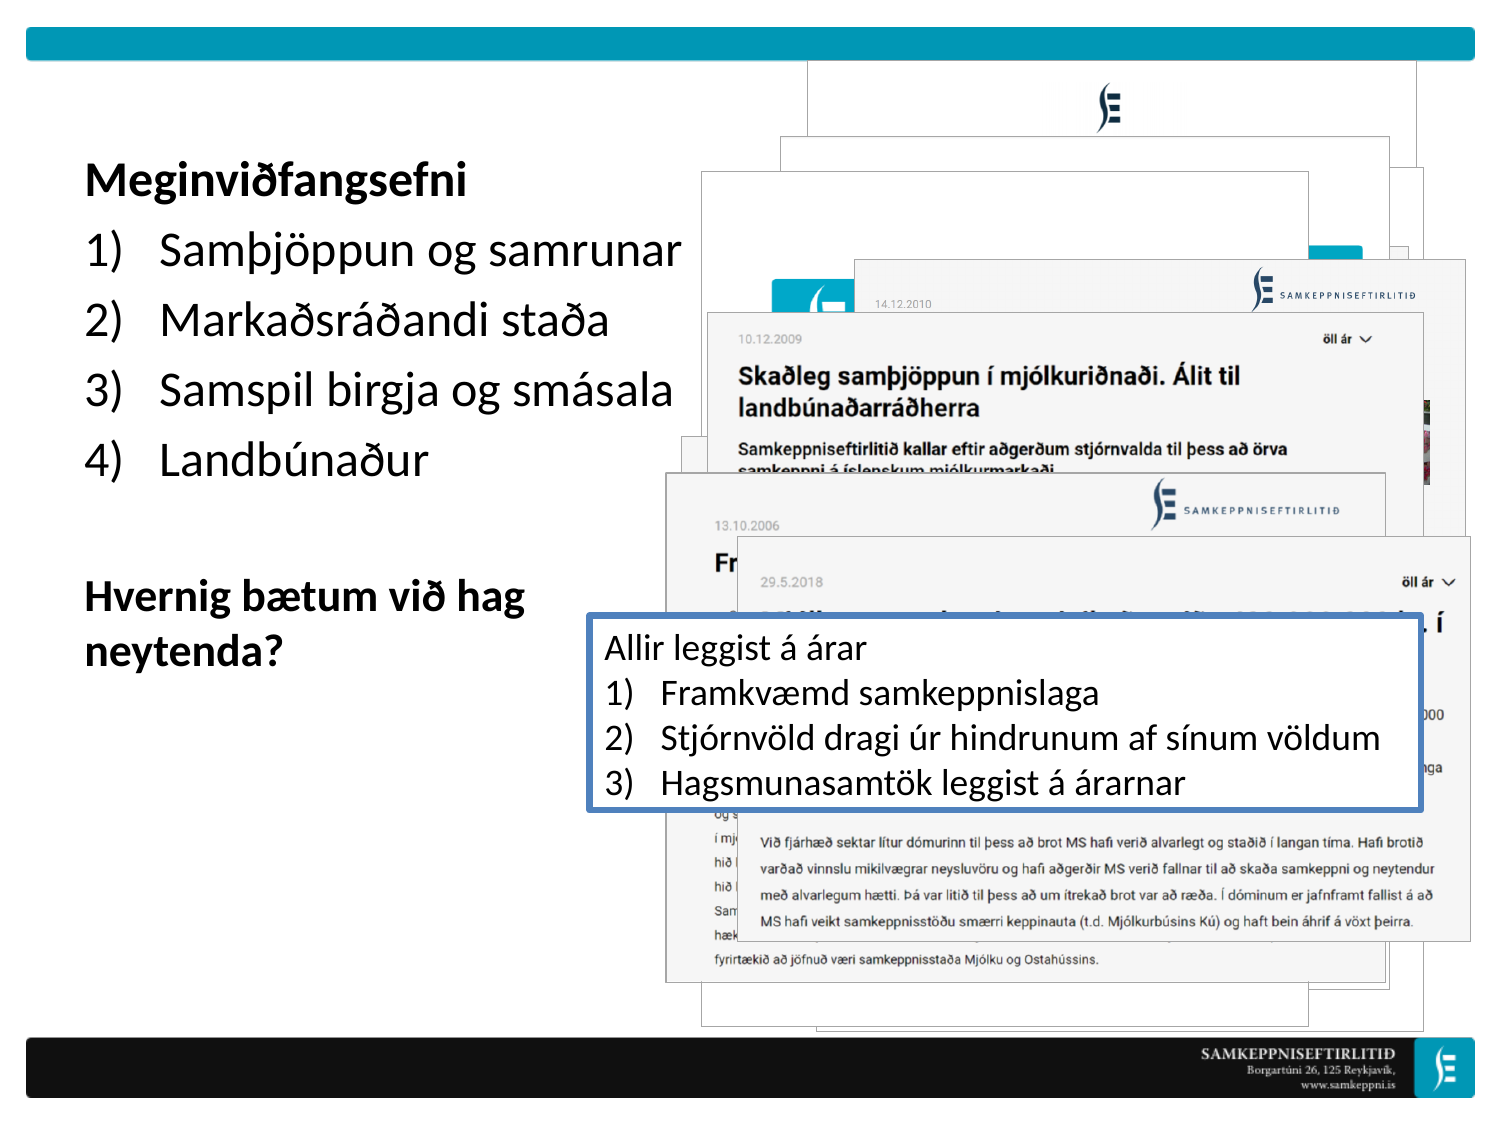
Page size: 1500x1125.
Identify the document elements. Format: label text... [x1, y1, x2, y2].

text_box Allir leggist á árar Framkvæmd samkeppnislaga Stjórnvöld dragi úr hindrunum af sínum völdum Hagsmunasamtök leggist á árarnar [589, 615, 660, 811]
text_box Úr óbirtri ákvörðun [688, 330, 696, 401]
picture [26, 27, 1475, 1098]
list Meginviðfangsefni Samþjöppun og samrunar Markaðsráðandi staða Samspil birgja og smásala Landbúnaður Hvernig bætum við hag neytenda? [69, 139, 733, 934]
